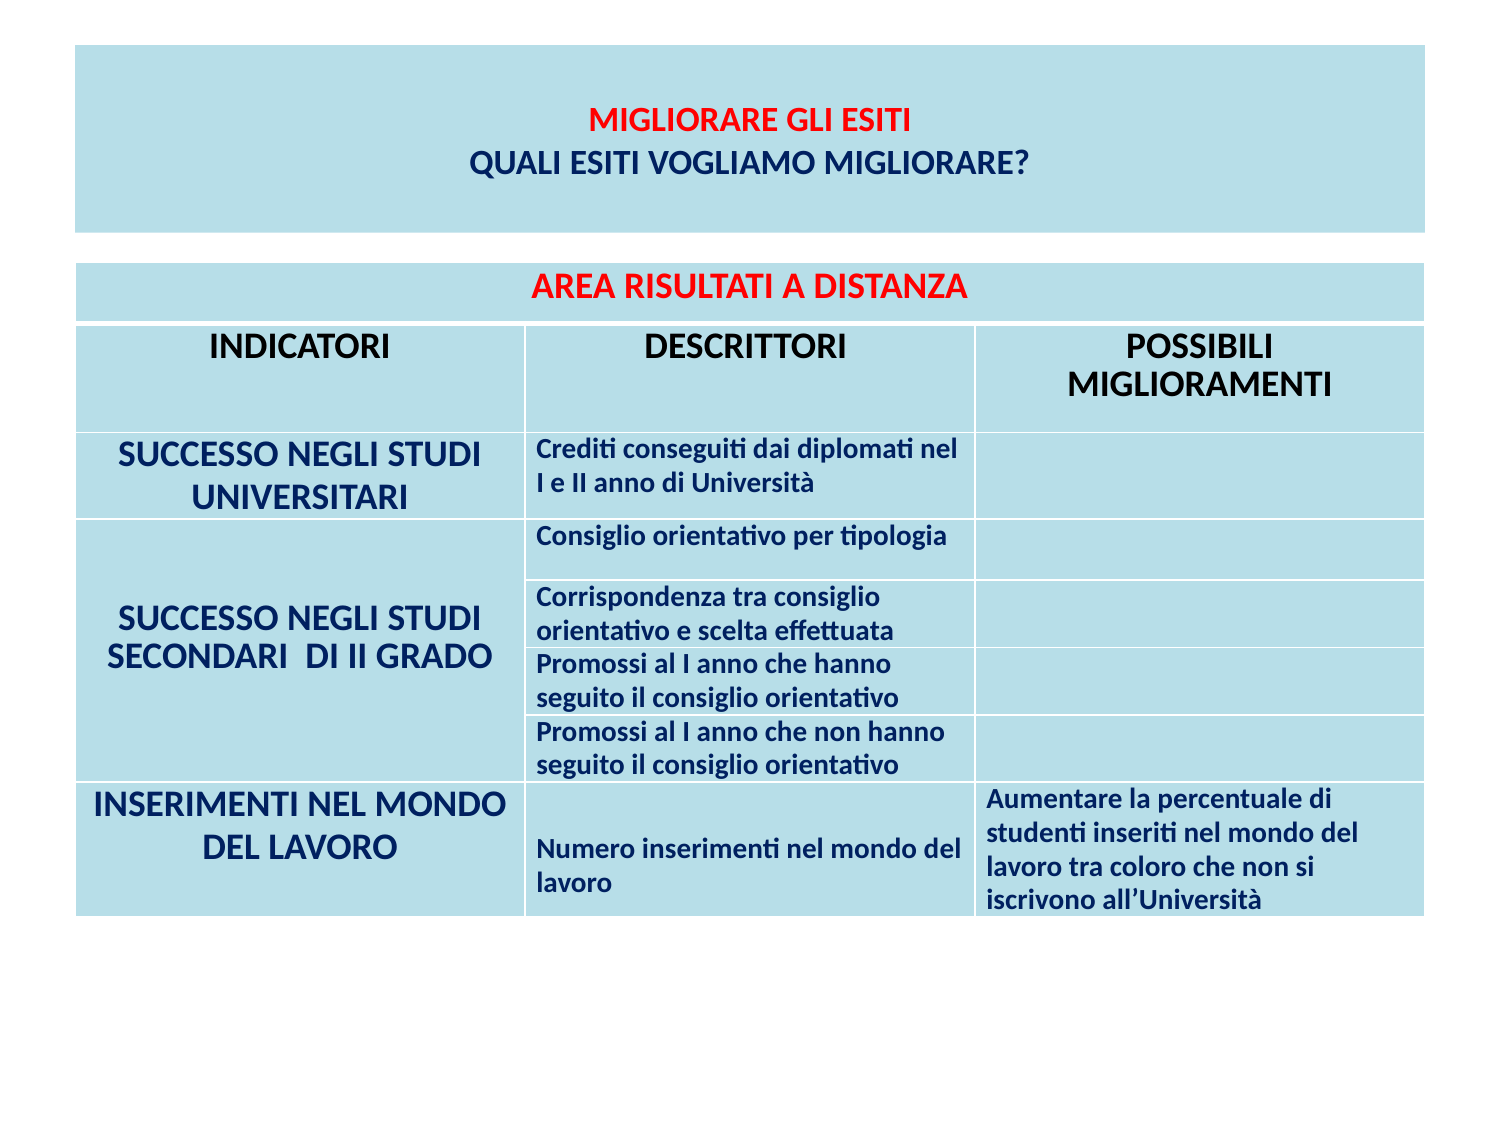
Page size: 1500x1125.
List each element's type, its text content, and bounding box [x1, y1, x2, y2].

table_cell Numero inserimenti nel mondo del lavoro [526, 783, 974, 916]
title MIGLIORARE GLI ESITI QUALI ESITI VOGLIAMO MIGLIORARE? [75, 45, 1425, 233]
table_header AREA RISULTATI A DISTANZA [76, 263, 1424, 321]
table_cell INDICATORI [76, 326, 524, 432]
table_cell Crediti conseguiti dai diplomati nel I e II anno di Università [526, 433, 974, 518]
table_cell Promossi al I anno che hanno seguito il consiglio orientativo [526, 648, 974, 714]
table_cell POSSIBILI MIGLIORAMENTI [976, 326, 1424, 432]
table_cell [976, 716, 1424, 781]
table_cell SUCCESSO NEGLI STUDI UNIVERSITARI [76, 433, 524, 518]
table_cell Consiglio orientativo per tipologia [526, 520, 974, 579]
table_cell Aumentare la percentuale di studenti inseriti nel mondo del lavoro tra coloro che non si iscrivono all’Università [976, 783, 1424, 916]
table_cell [976, 581, 1424, 647]
table_cell DESCRITTORI [526, 326, 974, 432]
table_cell Corrispondenza tra consiglio orientativo e scelta effettuata [526, 581, 974, 647]
table_cell Promossi al I anno che non hanno seguito il consiglio orientativo [526, 716, 974, 781]
table_cell [976, 648, 1424, 714]
table_cell SUCCESSO NEGLI STUDI SECONDARI DI II GRADO [76, 520, 524, 781]
table_cell [976, 433, 1424, 518]
table_cell INSERIMENTI NEL MONDO DEL LAVORO [76, 783, 524, 916]
table_cell [976, 520, 1424, 579]
